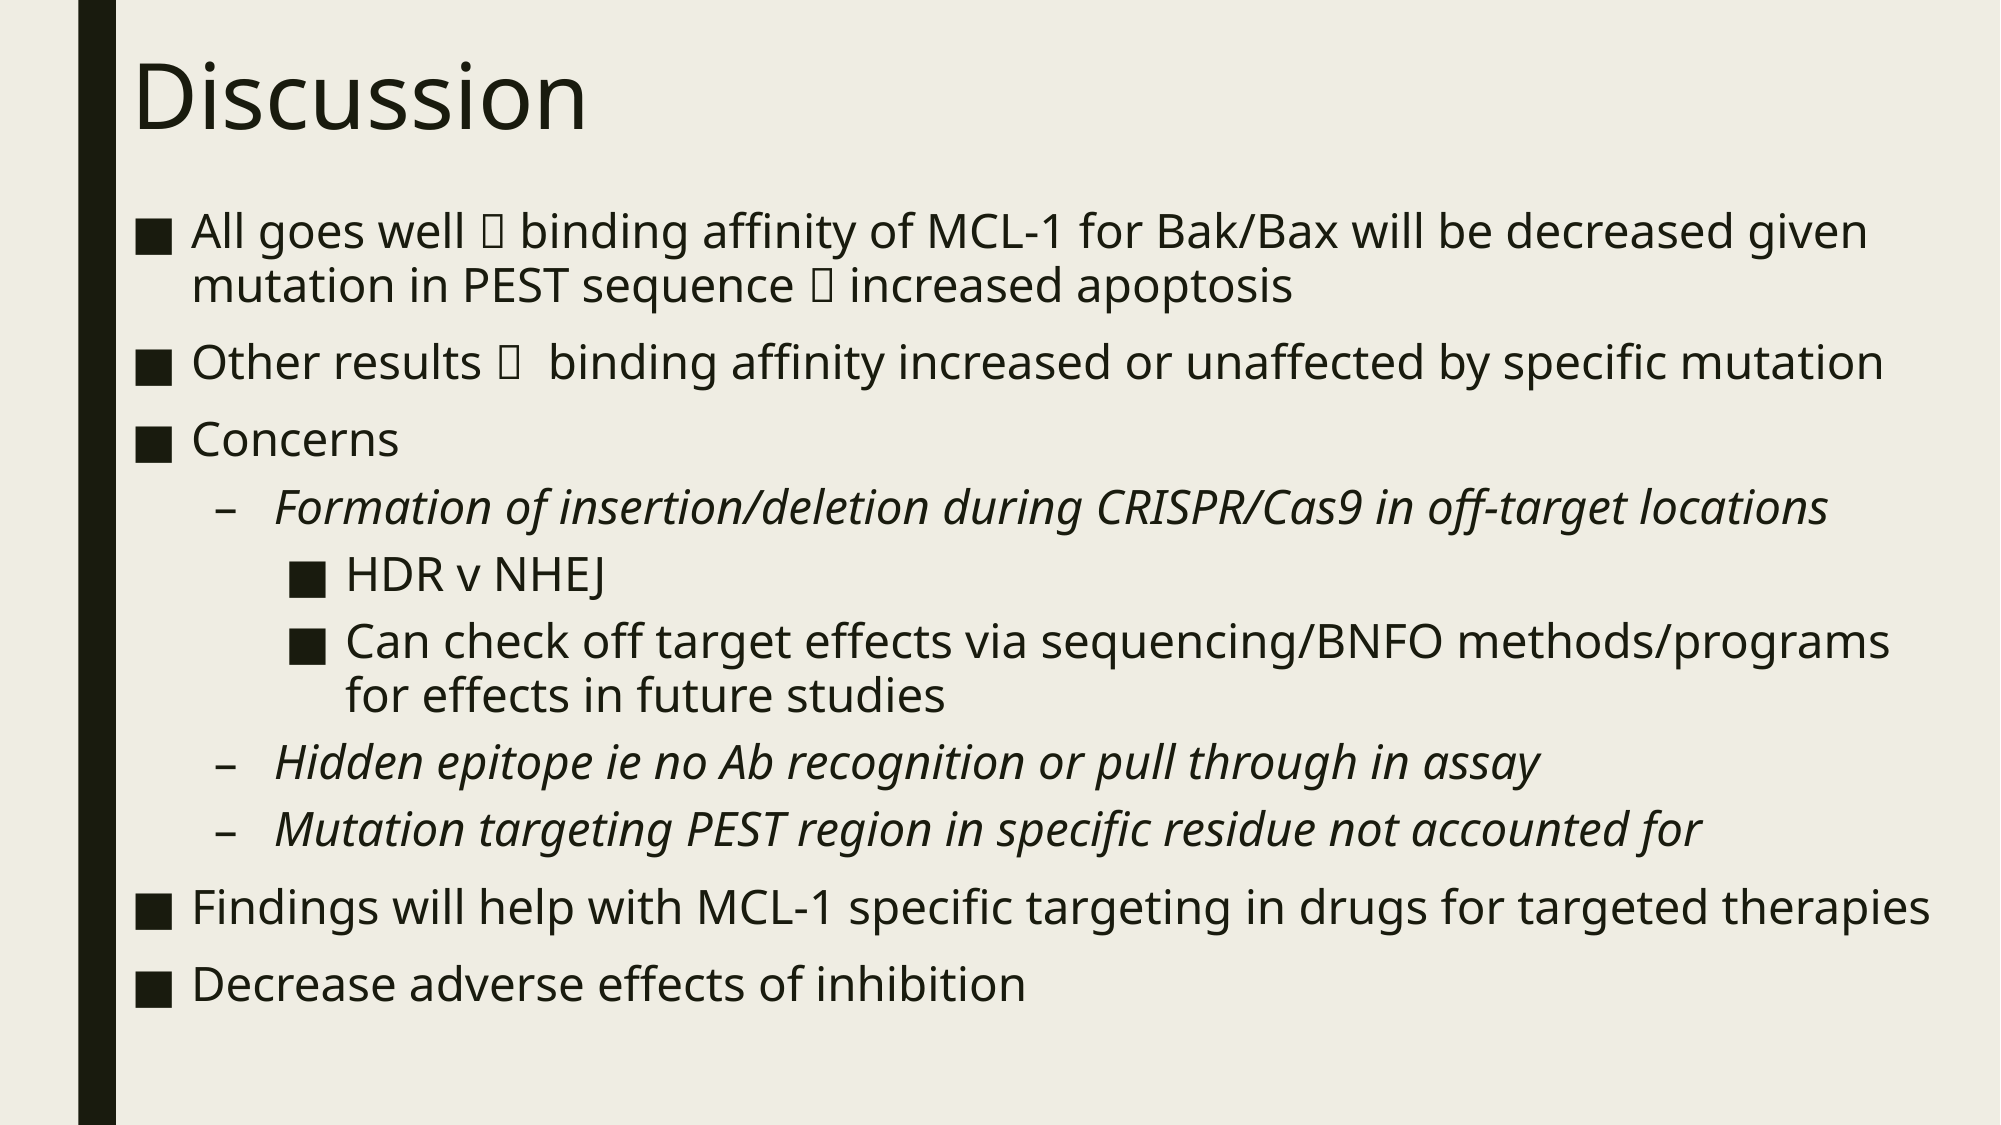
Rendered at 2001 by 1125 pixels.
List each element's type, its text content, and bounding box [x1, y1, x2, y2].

title Discussion [116, 43, 1692, 198]
list All goes well  binding affinity of MCL-1 for Bak/Bax will be decreased given mutation in PEST sequence  increased apoptosis Other results  binding affinity increased or unaffected by specific mutation Concerns Formation of insertion/deletion during CRISPR/Cas9 in off-target locations HDR v NHEJ Can check off target effects via sequencing/BNFO methods/programs for effects in future studies Hidden epitope ie no Ab recognition or pull through in assay Mutation targeting PEST region in specific residue not accounted for Findings will help with MCL-1 specific targeting in drugs for targeted therapies Decrease adverse effects of inhibition [116, 198, 1974, 1099]
